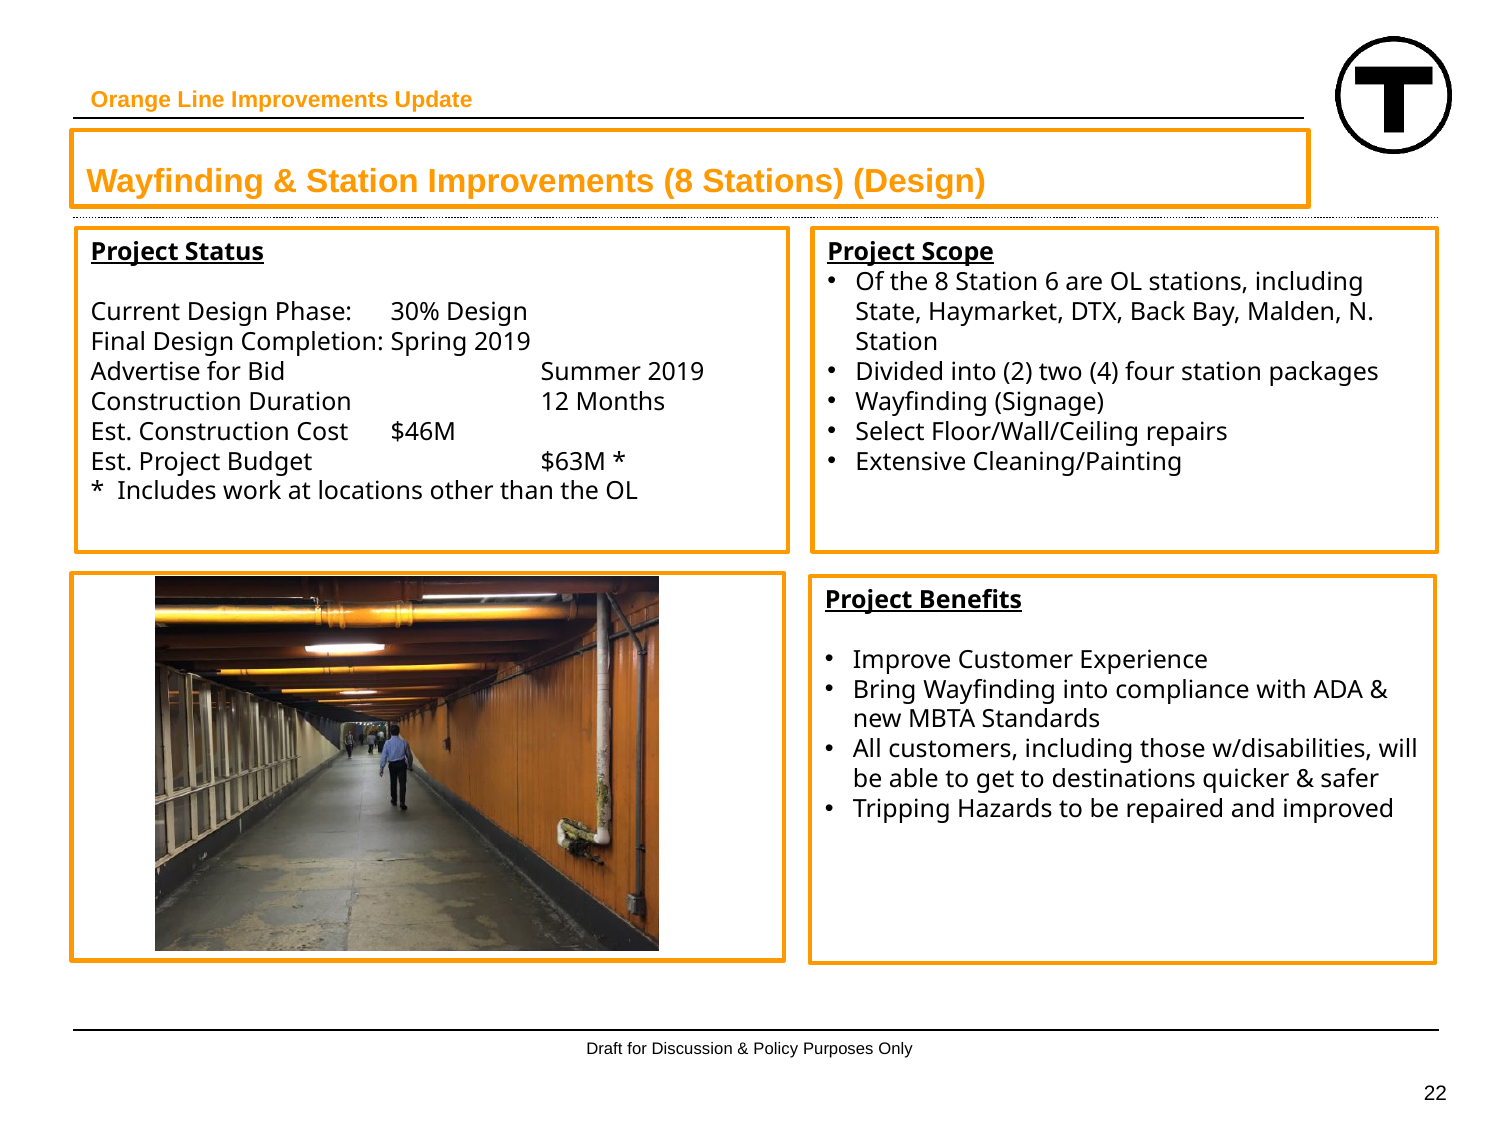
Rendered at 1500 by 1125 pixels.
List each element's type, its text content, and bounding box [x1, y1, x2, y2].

text_box Project Benefits Improve Customer Experience Bring Wayfinding into compliance with ADA & new MBTA Standards All customers, including those w/disabilities, will be able to get to destinations quicker & safer Tripping Hazards to be repaired and improved [808, 574, 1437, 965]
title Wayfinding & Station Improvements (8 Stations) (Design) [71, 130, 1309, 207]
picture [1335, 36, 1452, 154]
picture [154, 575, 659, 951]
text_box Orange Line Improvements Update [75, 77, 738, 120]
text_box Project Status Current Design Phase: 30% Design Final Design Completion: Spring 2019 Advertise for Bid Summer 2019 Construction Duration 12 Months Est. Construction Cost $46M Est. Project Budget $63M * * Includes work at locations other than the OL [74, 226, 790, 554]
text_box Project Scope Of the 8 Station 6 are OL stations, including State, Haymarket, DTX, Back Bay, Malden, N. Station Divided into (2) two (4) four station packages Wayfinding (Signage) Select Floor/Wall/Ceiling repairs Extensive Cleaning/Painting [810, 226, 1439, 554]
text_box One Project Photo [69, 571, 786, 963]
